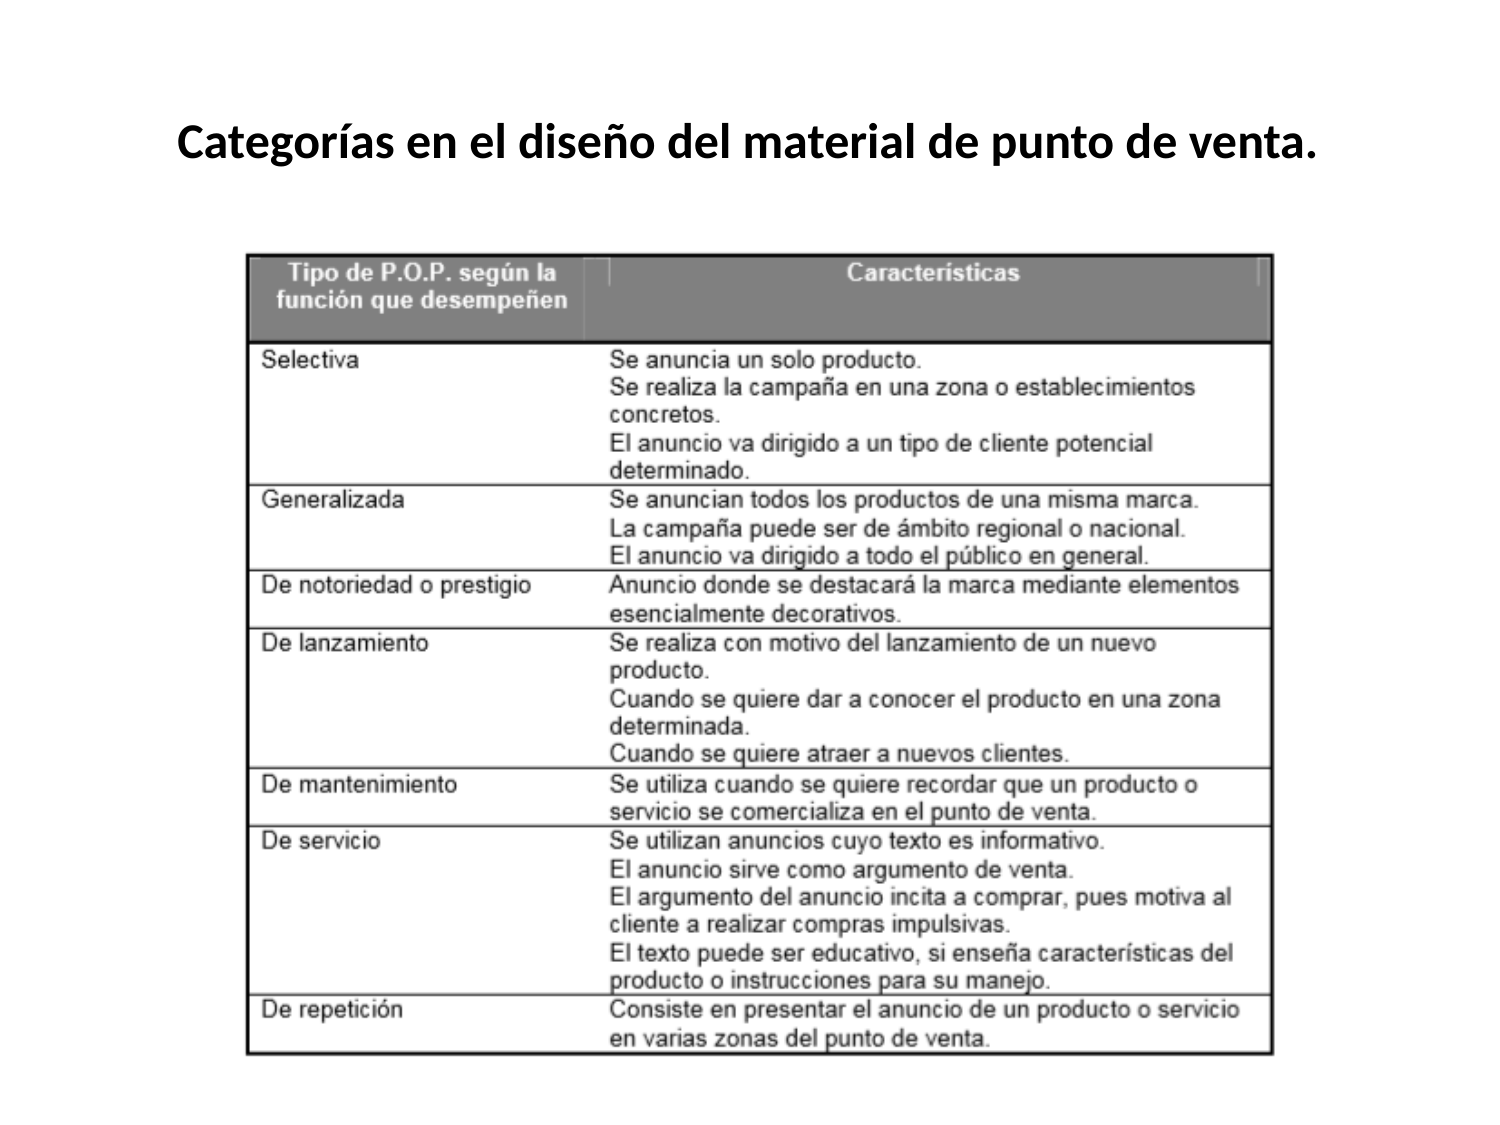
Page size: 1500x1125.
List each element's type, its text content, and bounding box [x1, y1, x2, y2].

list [229, 207, 1282, 1070]
title Categorías en el diseño del material de punto de venta. [75, 45, 1425, 233]
